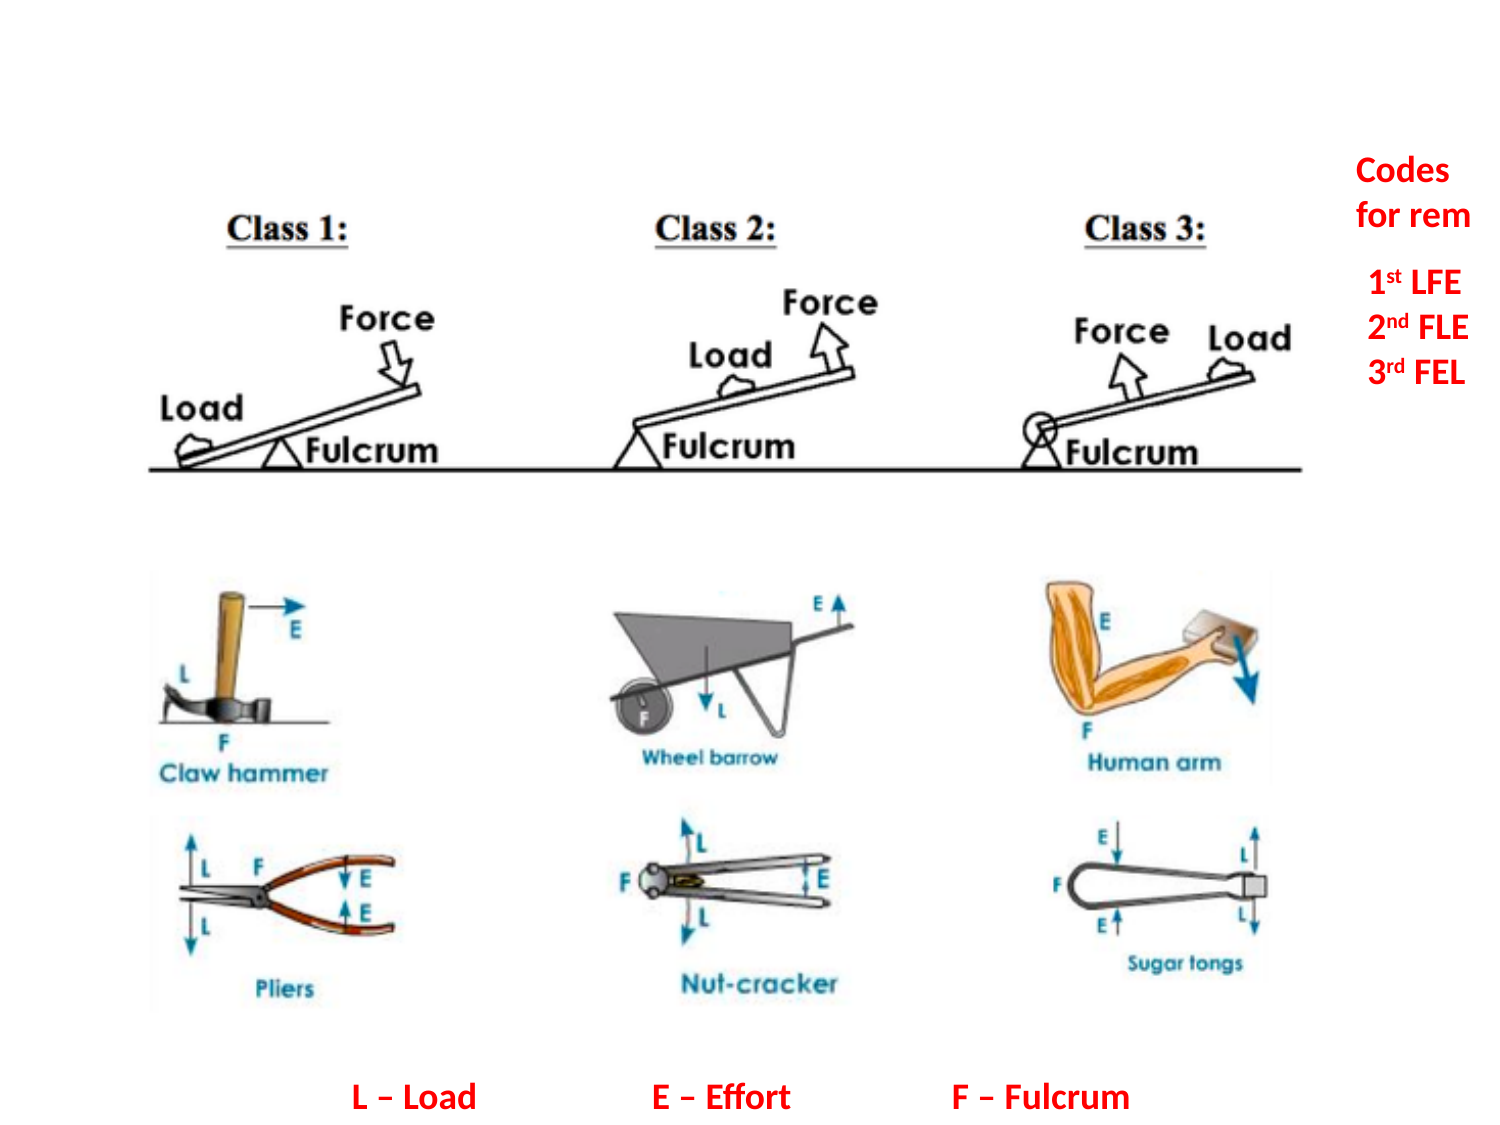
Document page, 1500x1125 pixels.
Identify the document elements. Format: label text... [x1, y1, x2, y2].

text_box L – Load E – Effort F – Fulcrum [337, 1064, 1146, 1125]
text_box Codes for rem [1341, 137, 1487, 243]
text_box 1st LFE 2nd FLE 3rd FEL [1352, 249, 1485, 400]
picture [112, 187, 1338, 1023]
